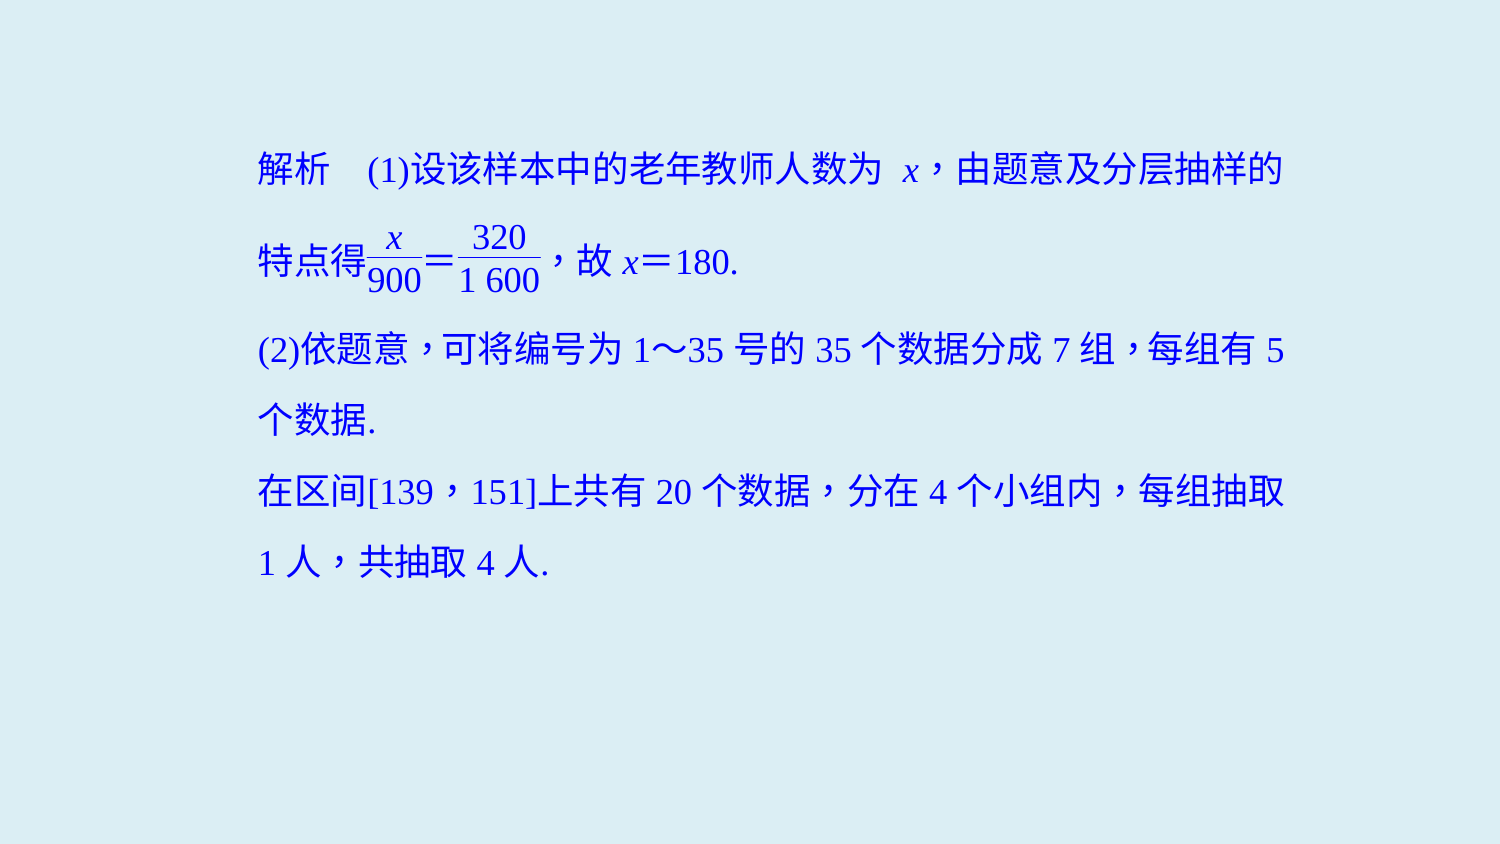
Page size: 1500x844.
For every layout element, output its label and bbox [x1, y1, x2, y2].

text_box [257, 145, 1285, 610]
